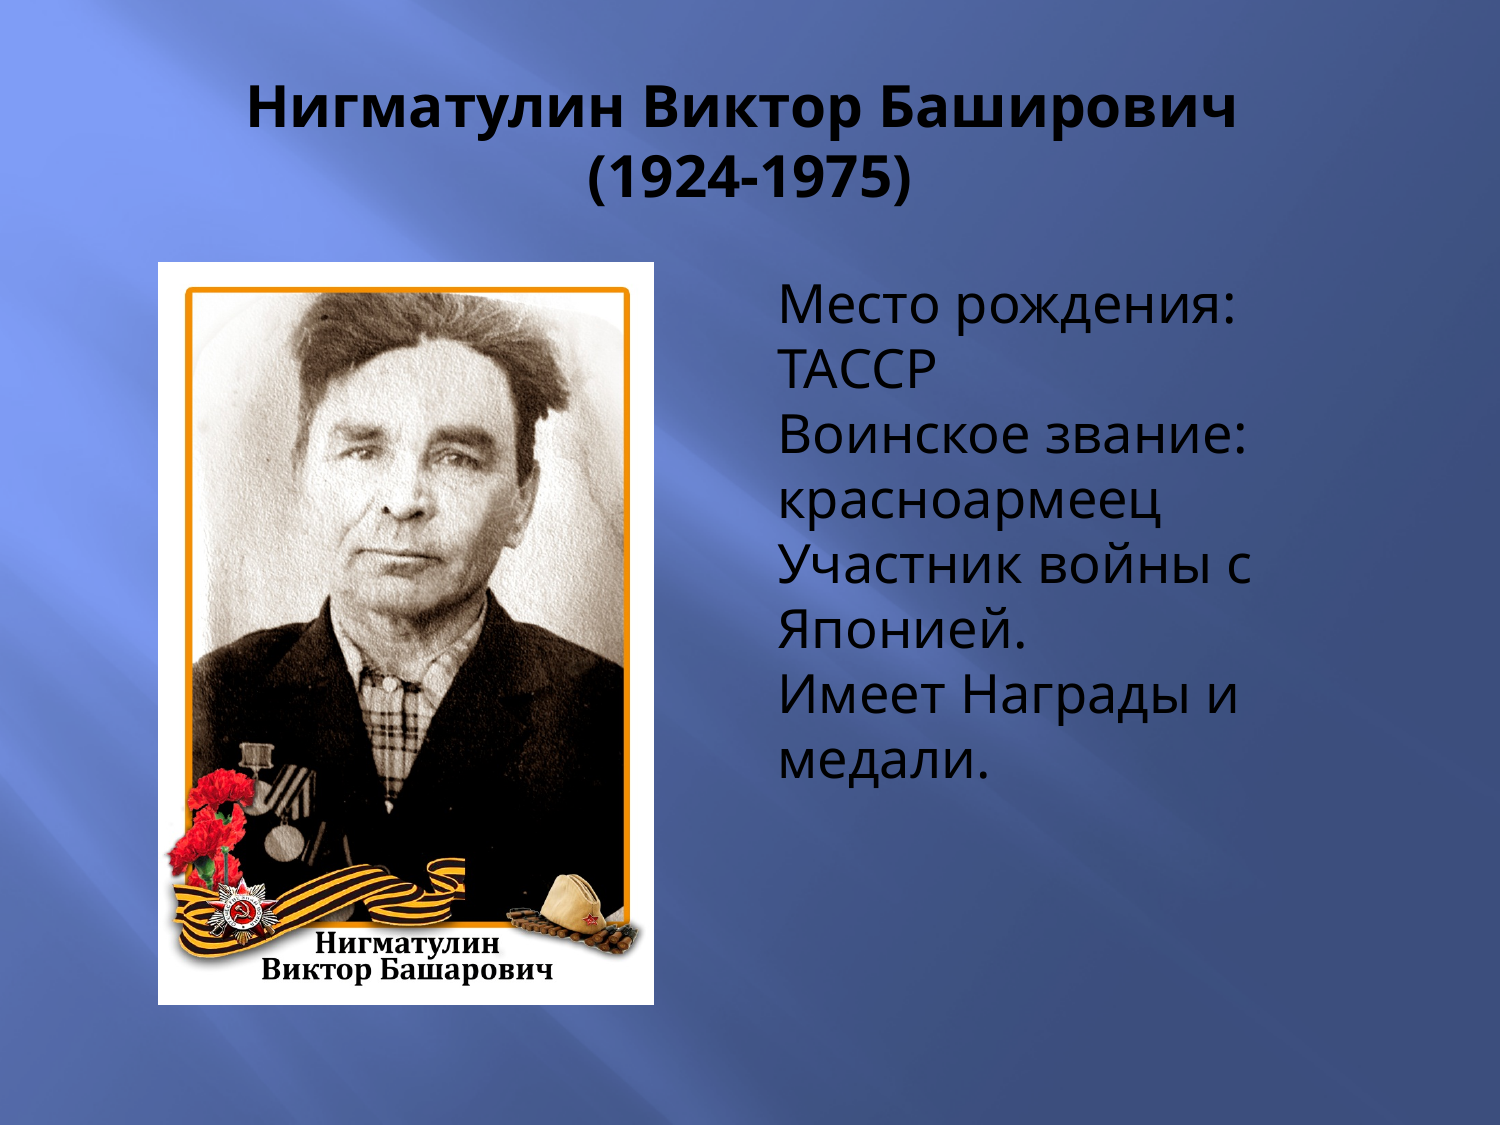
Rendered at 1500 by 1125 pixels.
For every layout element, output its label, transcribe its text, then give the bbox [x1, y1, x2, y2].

list Место рождения: ТАССР Воинское звание: красноармеец Участник войны с Японией. Имеет Награды и медали. [762, 262, 1425, 1005]
title Нигматулин Виктор Баширович (1924-1975) [75, 45, 1425, 233]
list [158, 262, 654, 1006]
